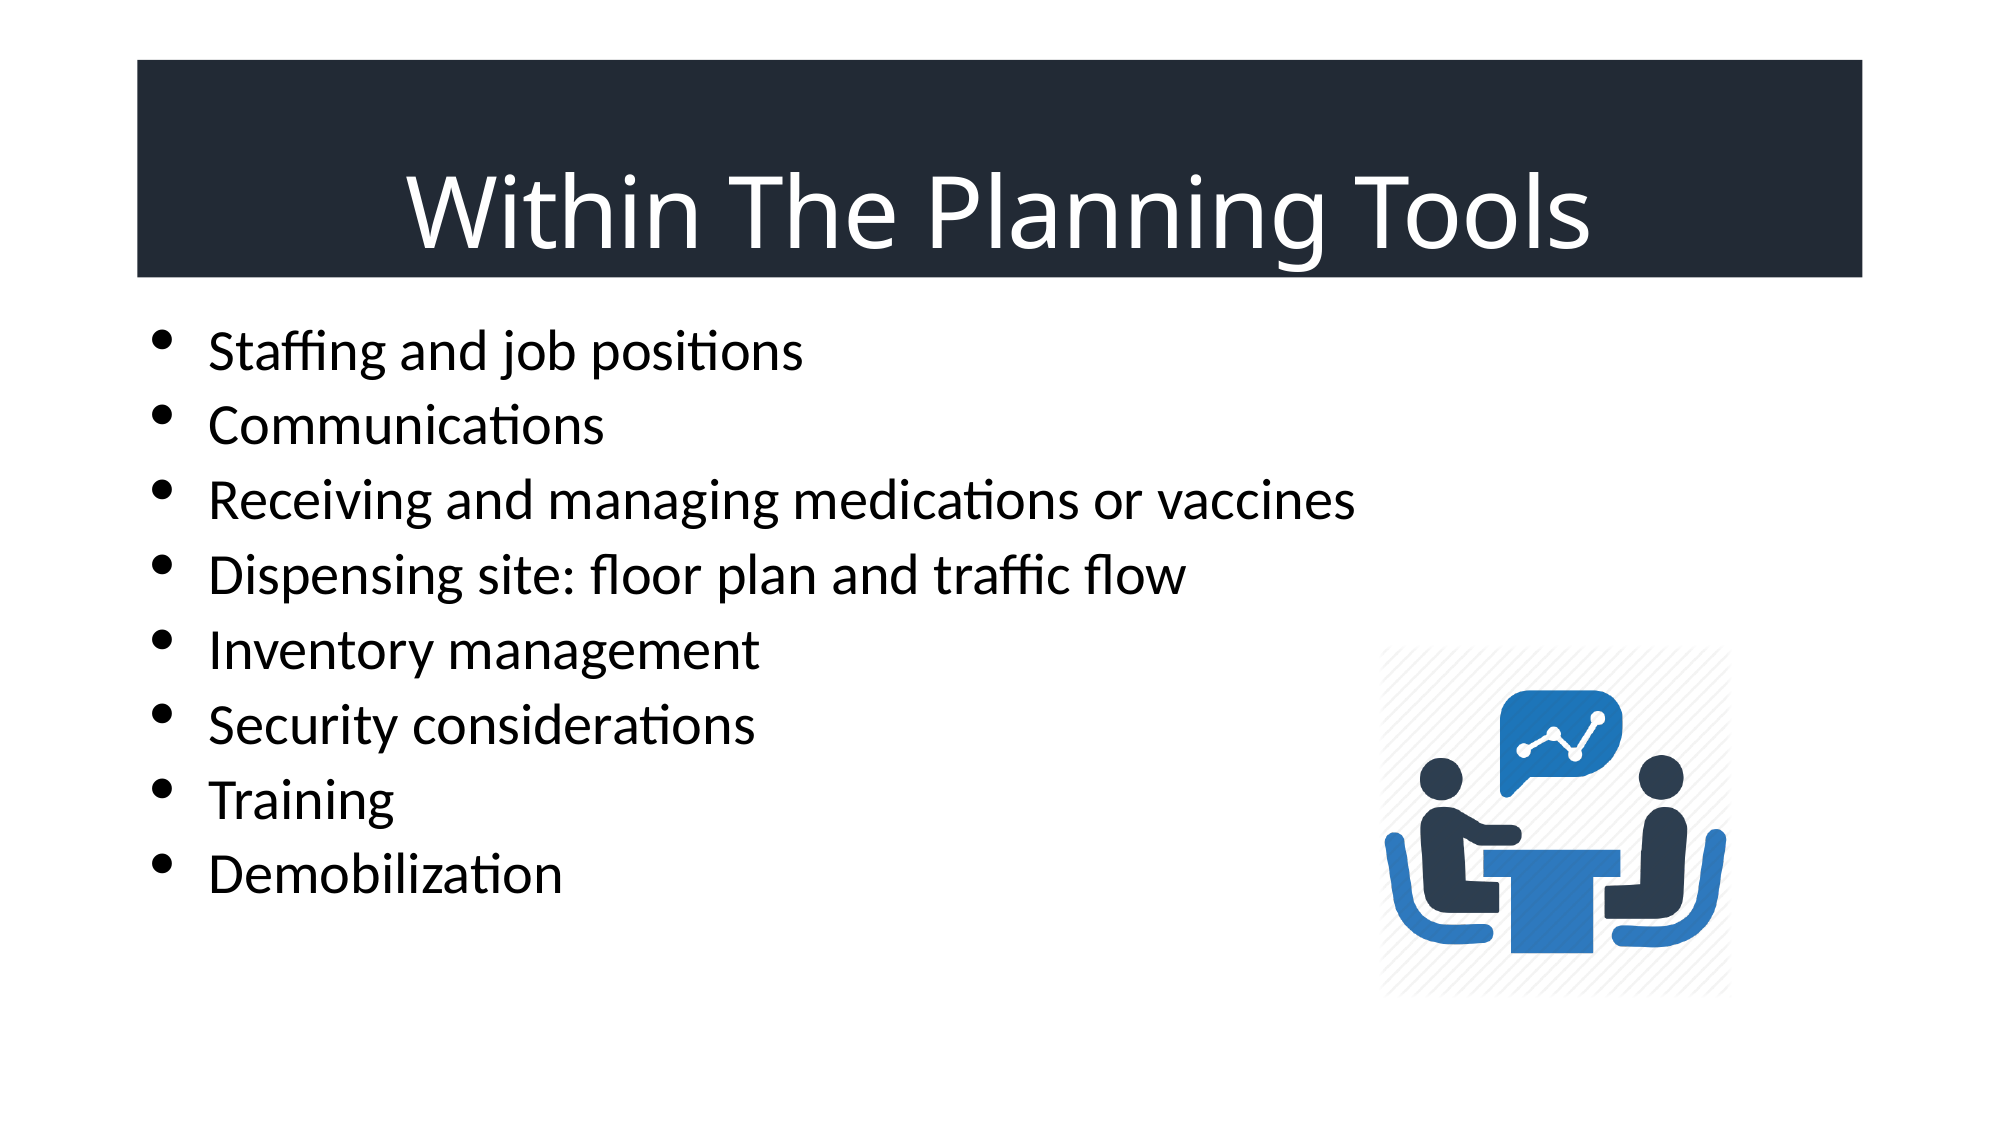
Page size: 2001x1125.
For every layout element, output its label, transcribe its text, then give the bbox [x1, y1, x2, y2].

picture [1378, 644, 1732, 998]
list Staffing and job positions Communications Receiving and managing medications or vaccines Dispensing site: floor plan and traffic flow Inventory management Security considerations Training Demobilization [137, 299, 1863, 994]
title Within The Planning Tools [137, 59, 1863, 278]
